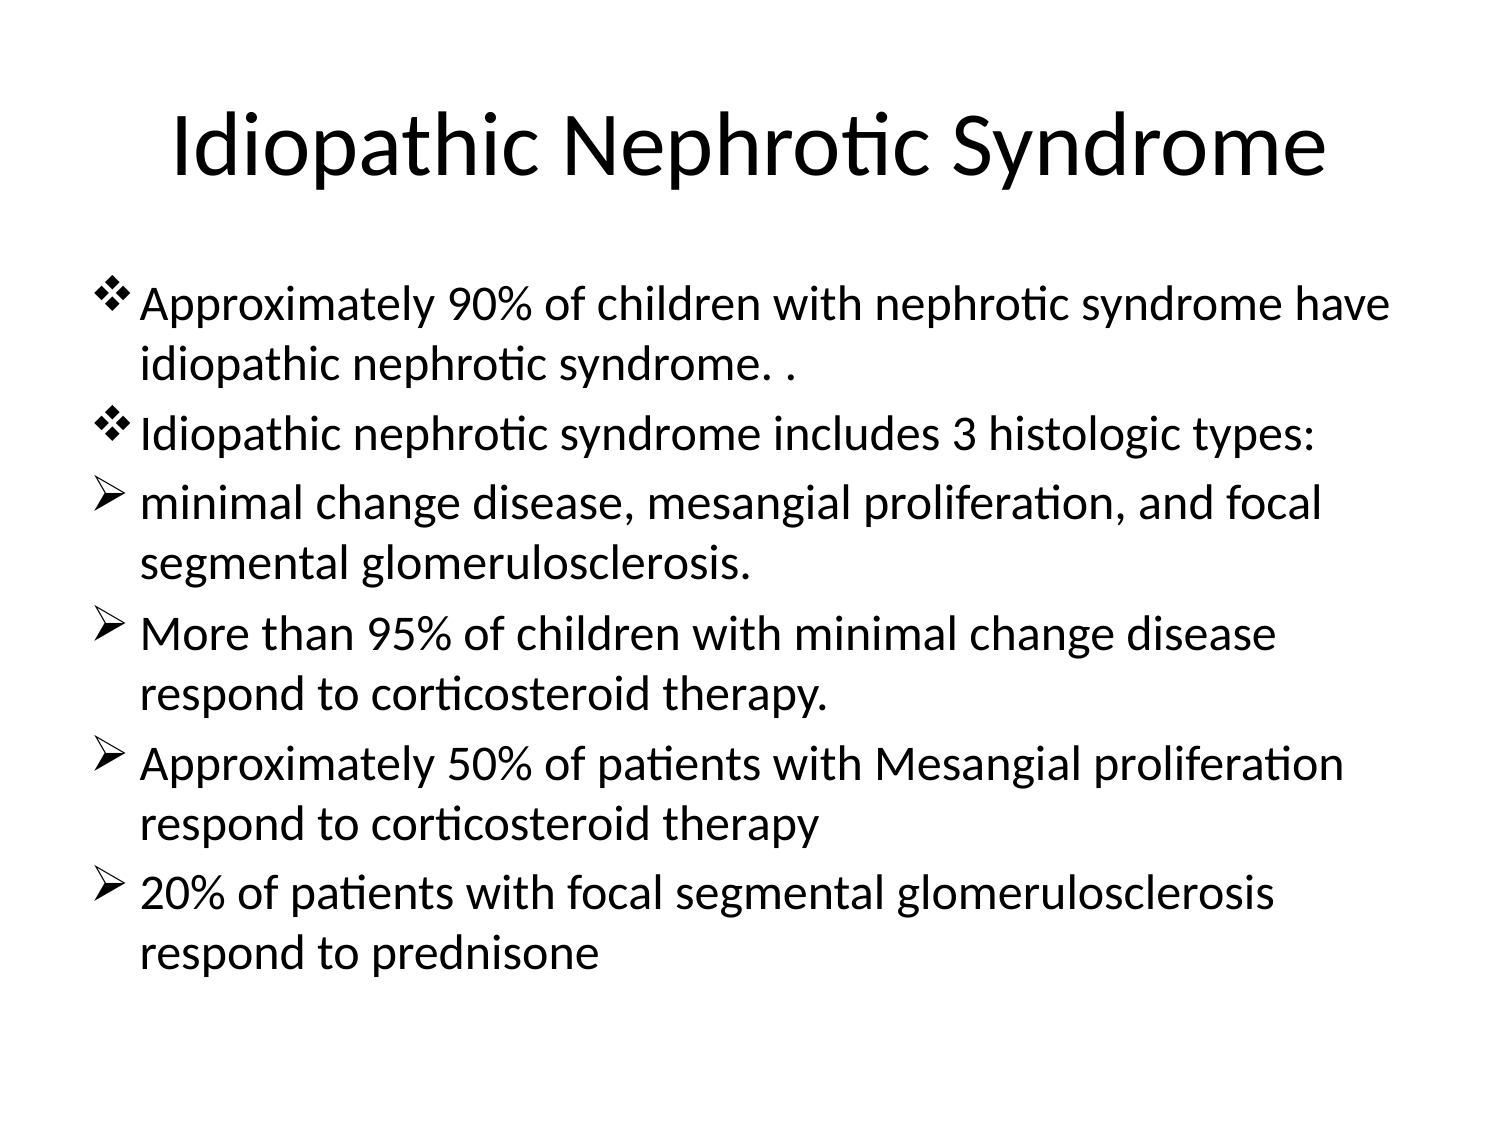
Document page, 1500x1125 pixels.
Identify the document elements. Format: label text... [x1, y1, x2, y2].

list Approximately 90% of children with nephrotic syndrome have idiopathic nephrotic syndrome. . Idiopathic nephrotic syndrome includes 3 histologic types: minimal change disease, mesangial proliferation, and focal segmental glomerulosclerosis. More than 95% of children with minimal change disease respond to corticosteroid therapy. Approximately 50% of patients with Mesangial proliferation respond to corticosteroid therapy 20% of patients with focal segmental glomerulosclerosis respond to prednisone [75, 262, 1425, 1005]
title Idiopathic Nephrotic Syndrome [75, 45, 1425, 233]
